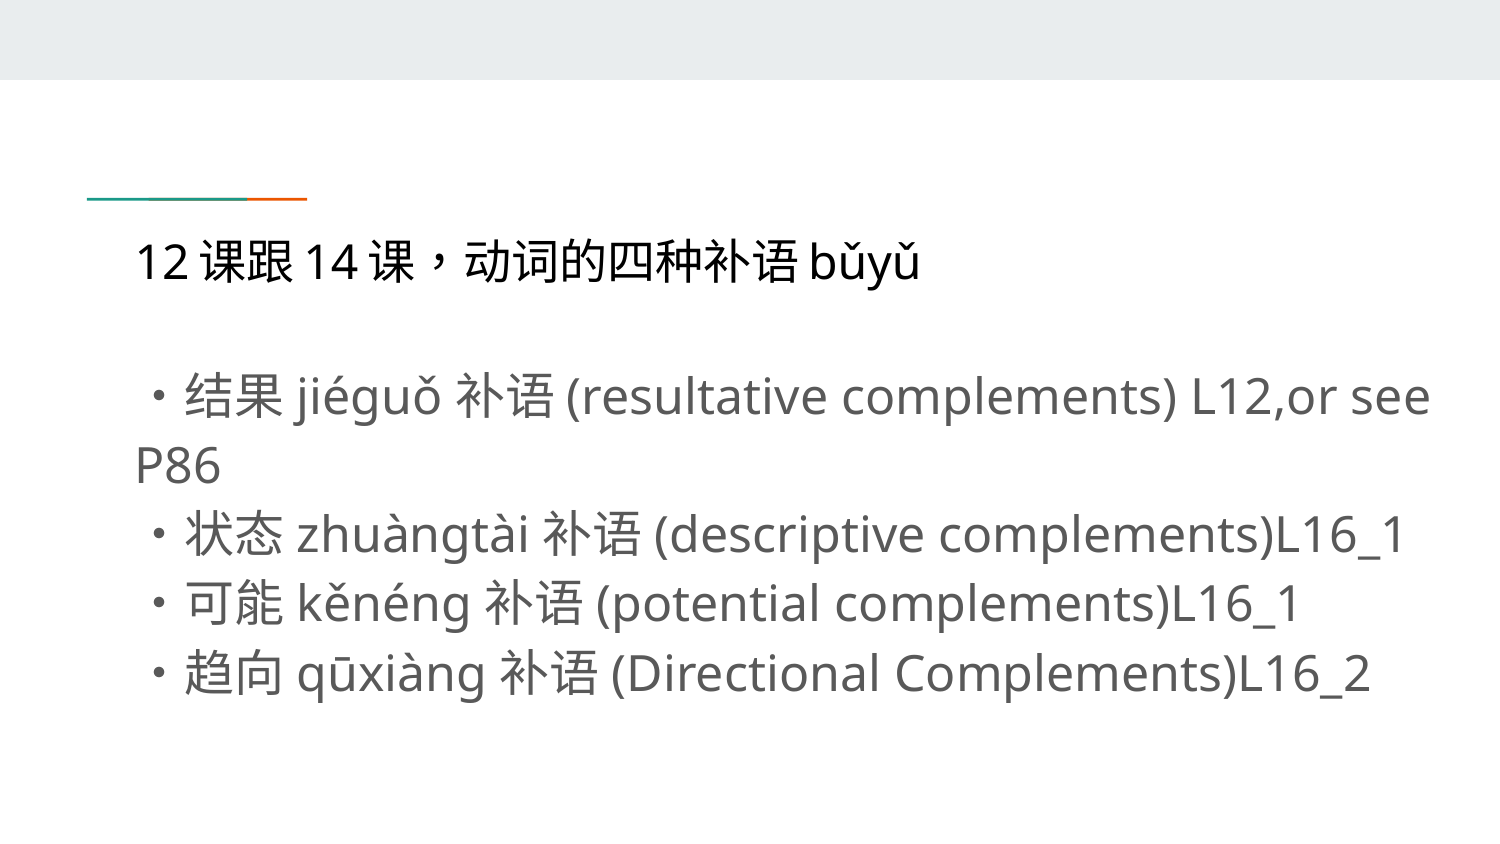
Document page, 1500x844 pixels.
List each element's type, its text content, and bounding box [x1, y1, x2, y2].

title 12课跟14课，动词的四种补语bǔyǔ [119, 216, 1381, 305]
list ・结果jiéguǒ补语(resultative complements) L12,or see P86 ・状态zhuàngtài补语(descriptive complements)L16_1 ・可能kěnéng补语(potential complements)L16_1 ・趋向qūxiàng补语(Directional Complements)L16_2 [119, 341, 1465, 712]
